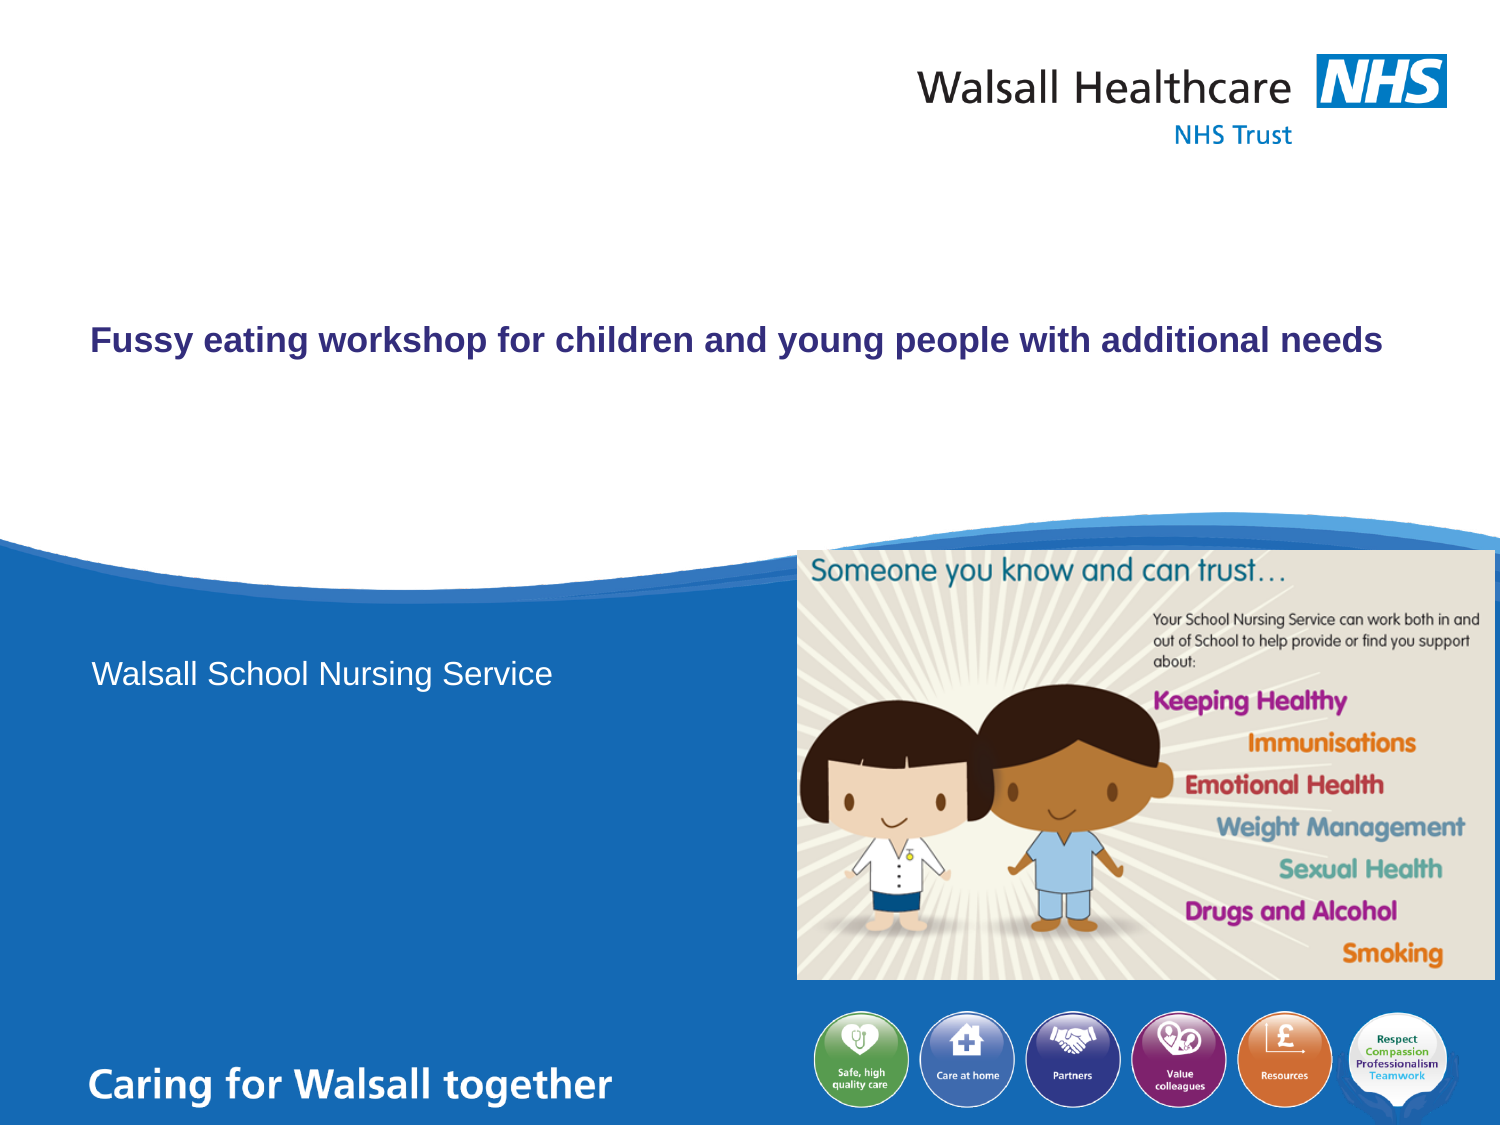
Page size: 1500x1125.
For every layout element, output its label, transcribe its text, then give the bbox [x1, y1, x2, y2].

picture [0, 512, 1500, 1125]
list Walsall School Nursing Service [76, 645, 644, 740]
title Fussy eating workshop for children and young people with additional needs [75, 290, 1425, 386]
picture [917, 54, 1447, 144]
